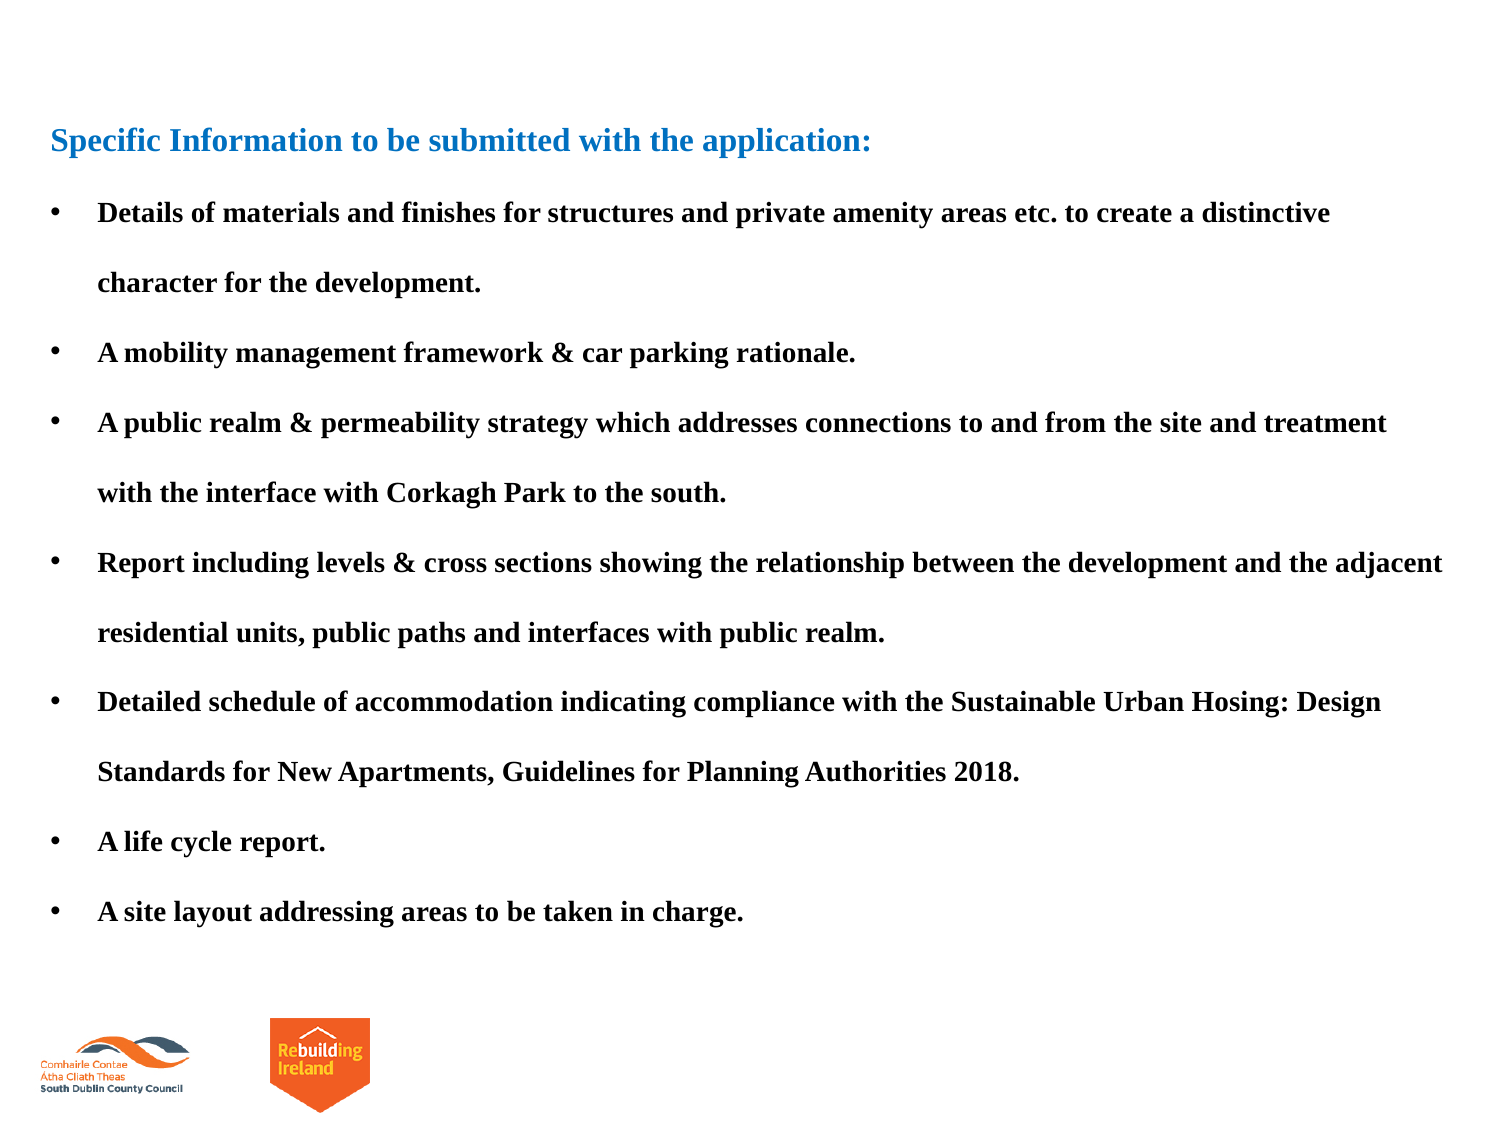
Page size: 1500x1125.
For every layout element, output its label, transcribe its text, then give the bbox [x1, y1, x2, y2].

picture [270, 1018, 370, 1113]
text_box Specific Information to be submitted with the application: Details of materials and finishes for structures and private amenity areas etc. to create a distinctive character for the development. A mobility management framework & car parking rationale. A public realm & permeability strategy which addresses connections to and from the site and treatment with the interface with Corkagh Park to the south. Report including levels & cross sections showing the relationship between the development and the adjacent residential units, public paths and interfaces with public realm. Detailed schedule of accommodation indicating compliance with the Sustainable Urban Hosing: Design Standards for New Apartments, Guidelines for Planning Authorities 2018. A life cycle report. A site layout addressing areas to be taken in charge. [35, 71, 1465, 1125]
picture [15, 1018, 211, 1113]
